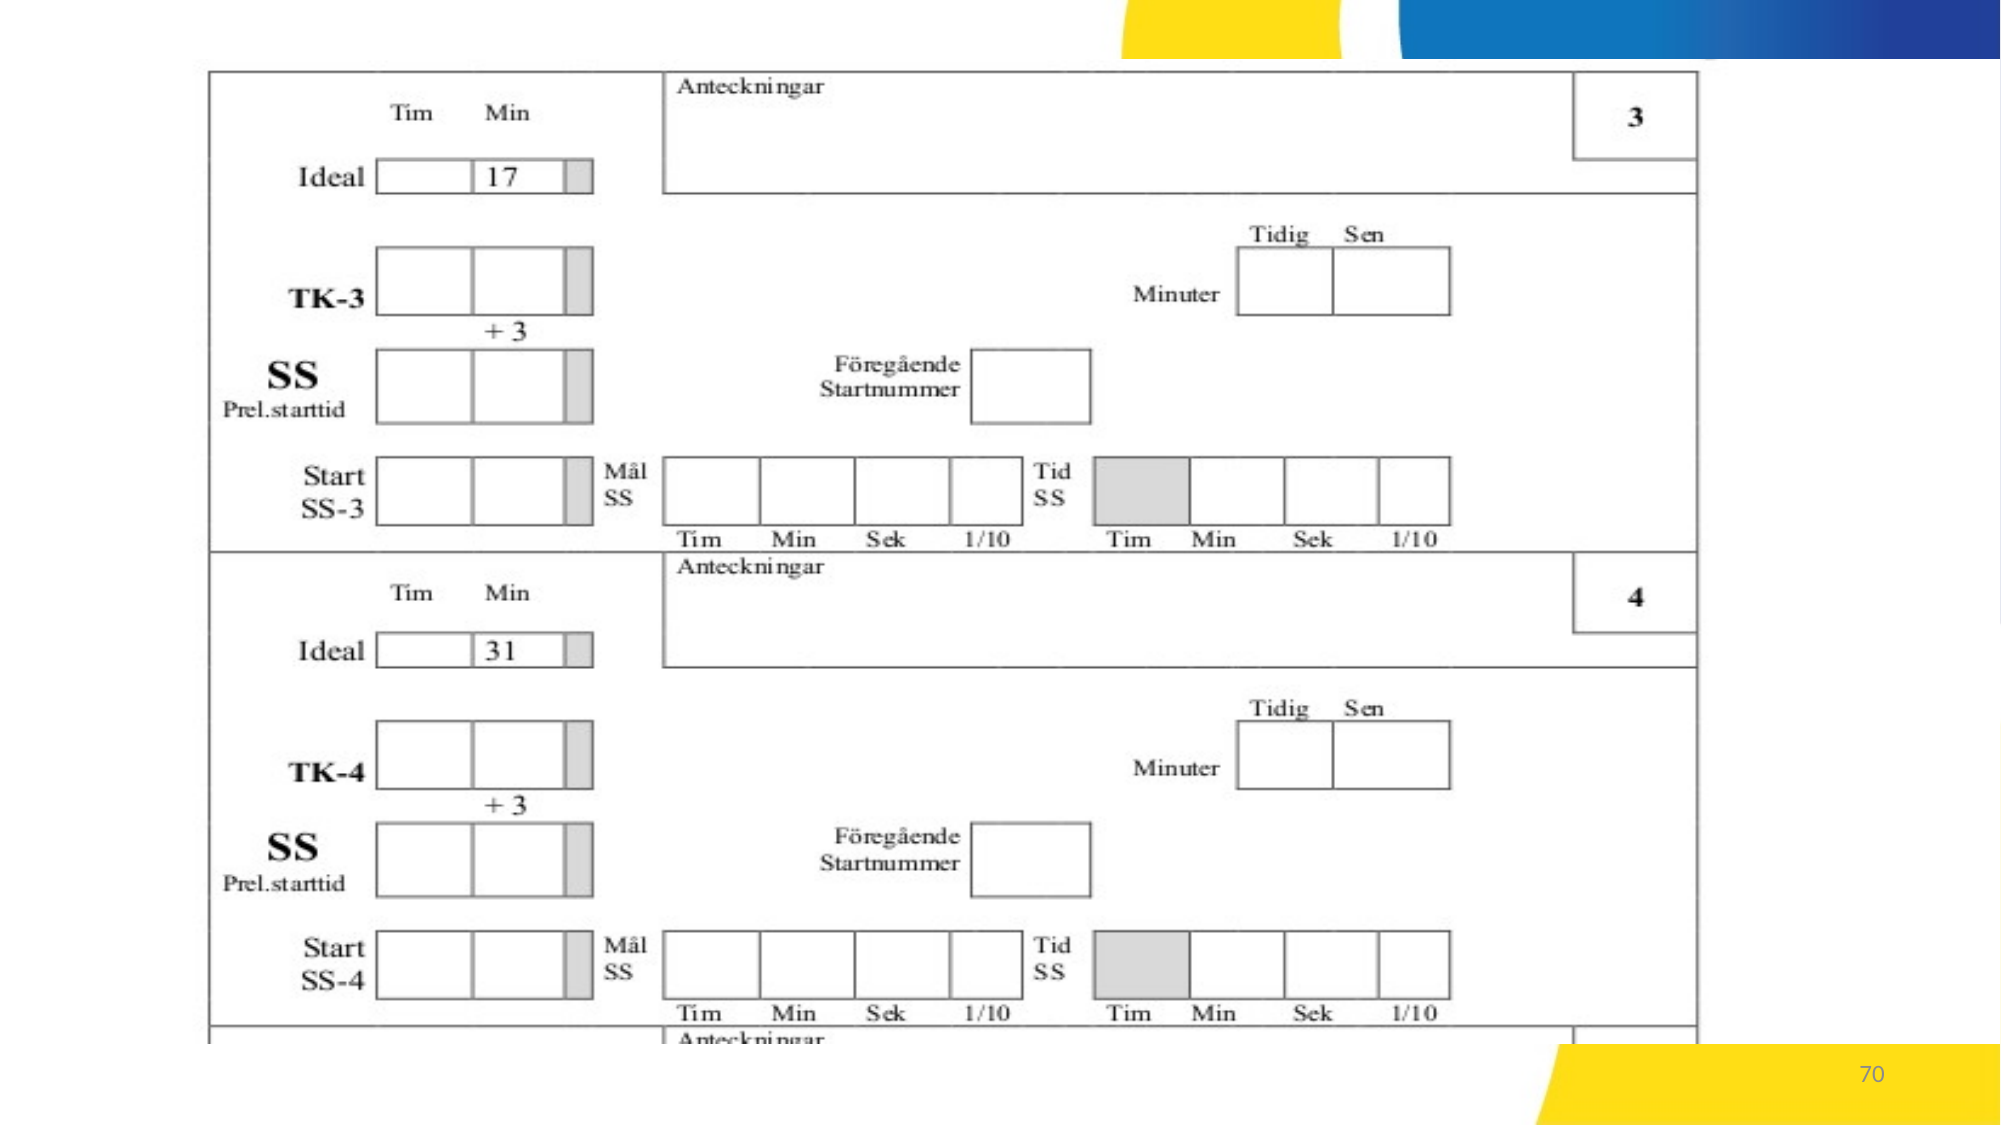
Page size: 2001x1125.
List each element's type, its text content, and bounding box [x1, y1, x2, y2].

picture [0, 0, 2001, 1125]
slide_number 70 [1433, 1055, 1900, 1103]
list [0, 59, 2000, 1044]
